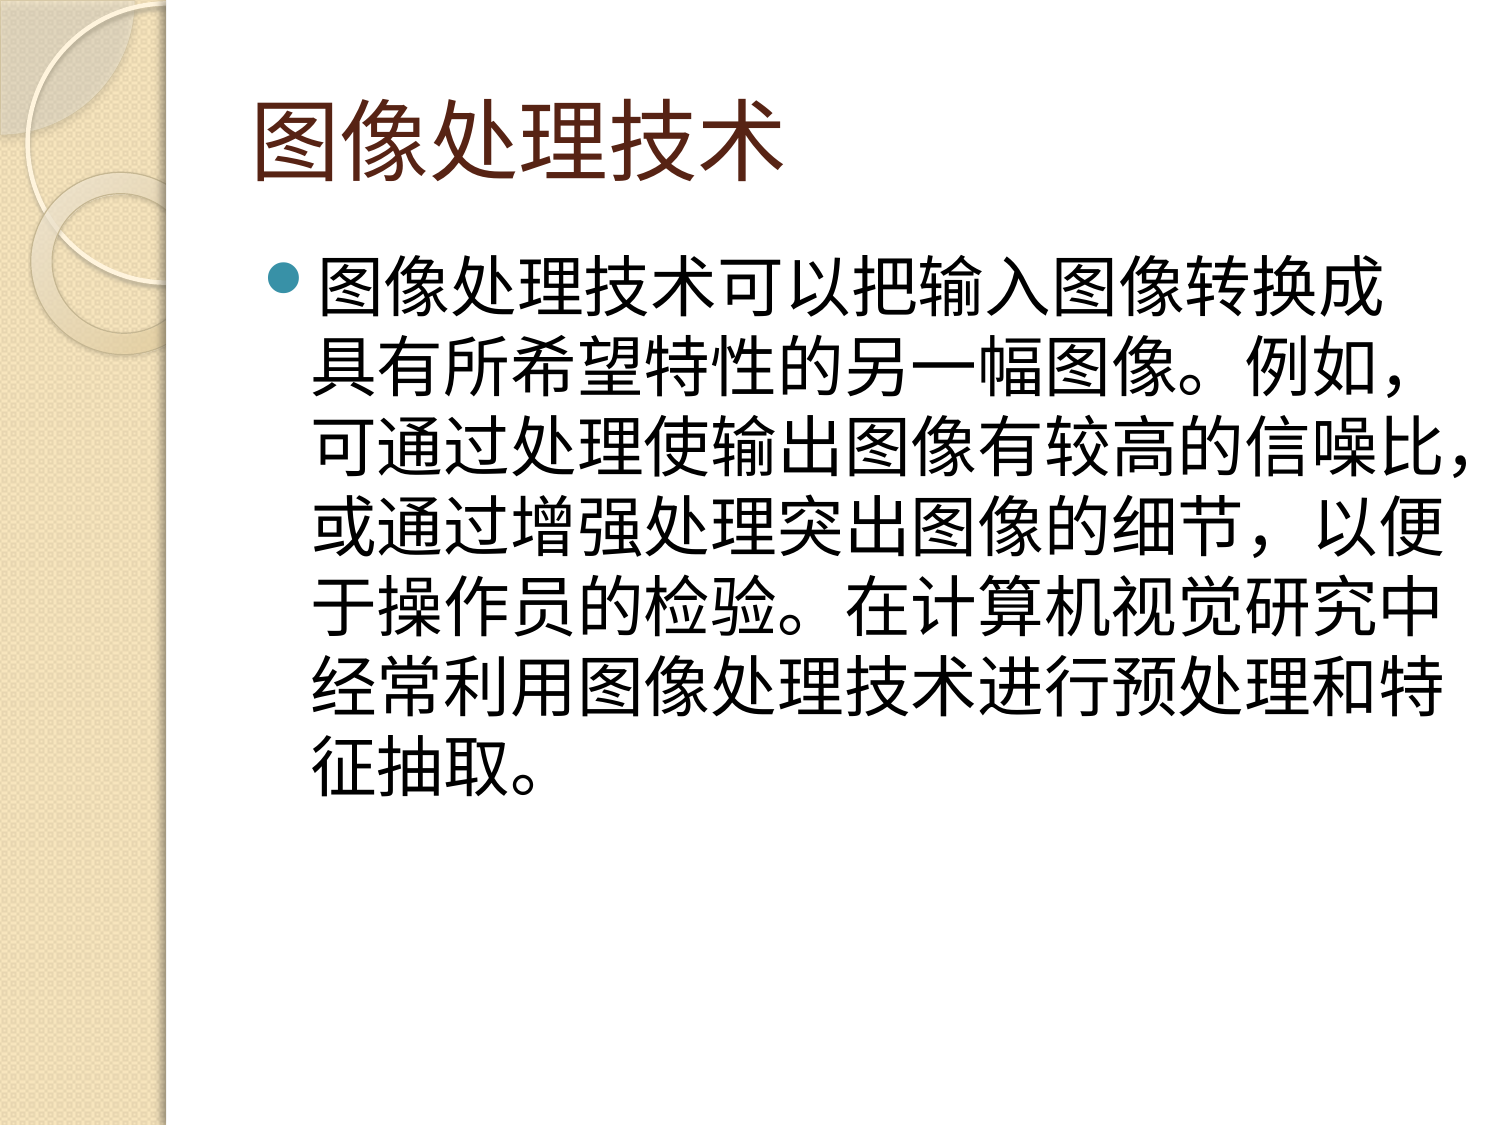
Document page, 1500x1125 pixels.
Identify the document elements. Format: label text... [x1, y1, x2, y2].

title 图像处理技术 [235, 45, 1466, 233]
list 图像处理技术可以把输入图像转换成具有所希望特性的另一幅图像。例如，可通过处理使输出图像有较高的信噪比，或通过增强处理突出图像的细节，以便于操作员的检验。在计算机视觉研究中经常利用图像处理技术进行预处理和特征抽取。 [235, 237, 1466, 1025]
